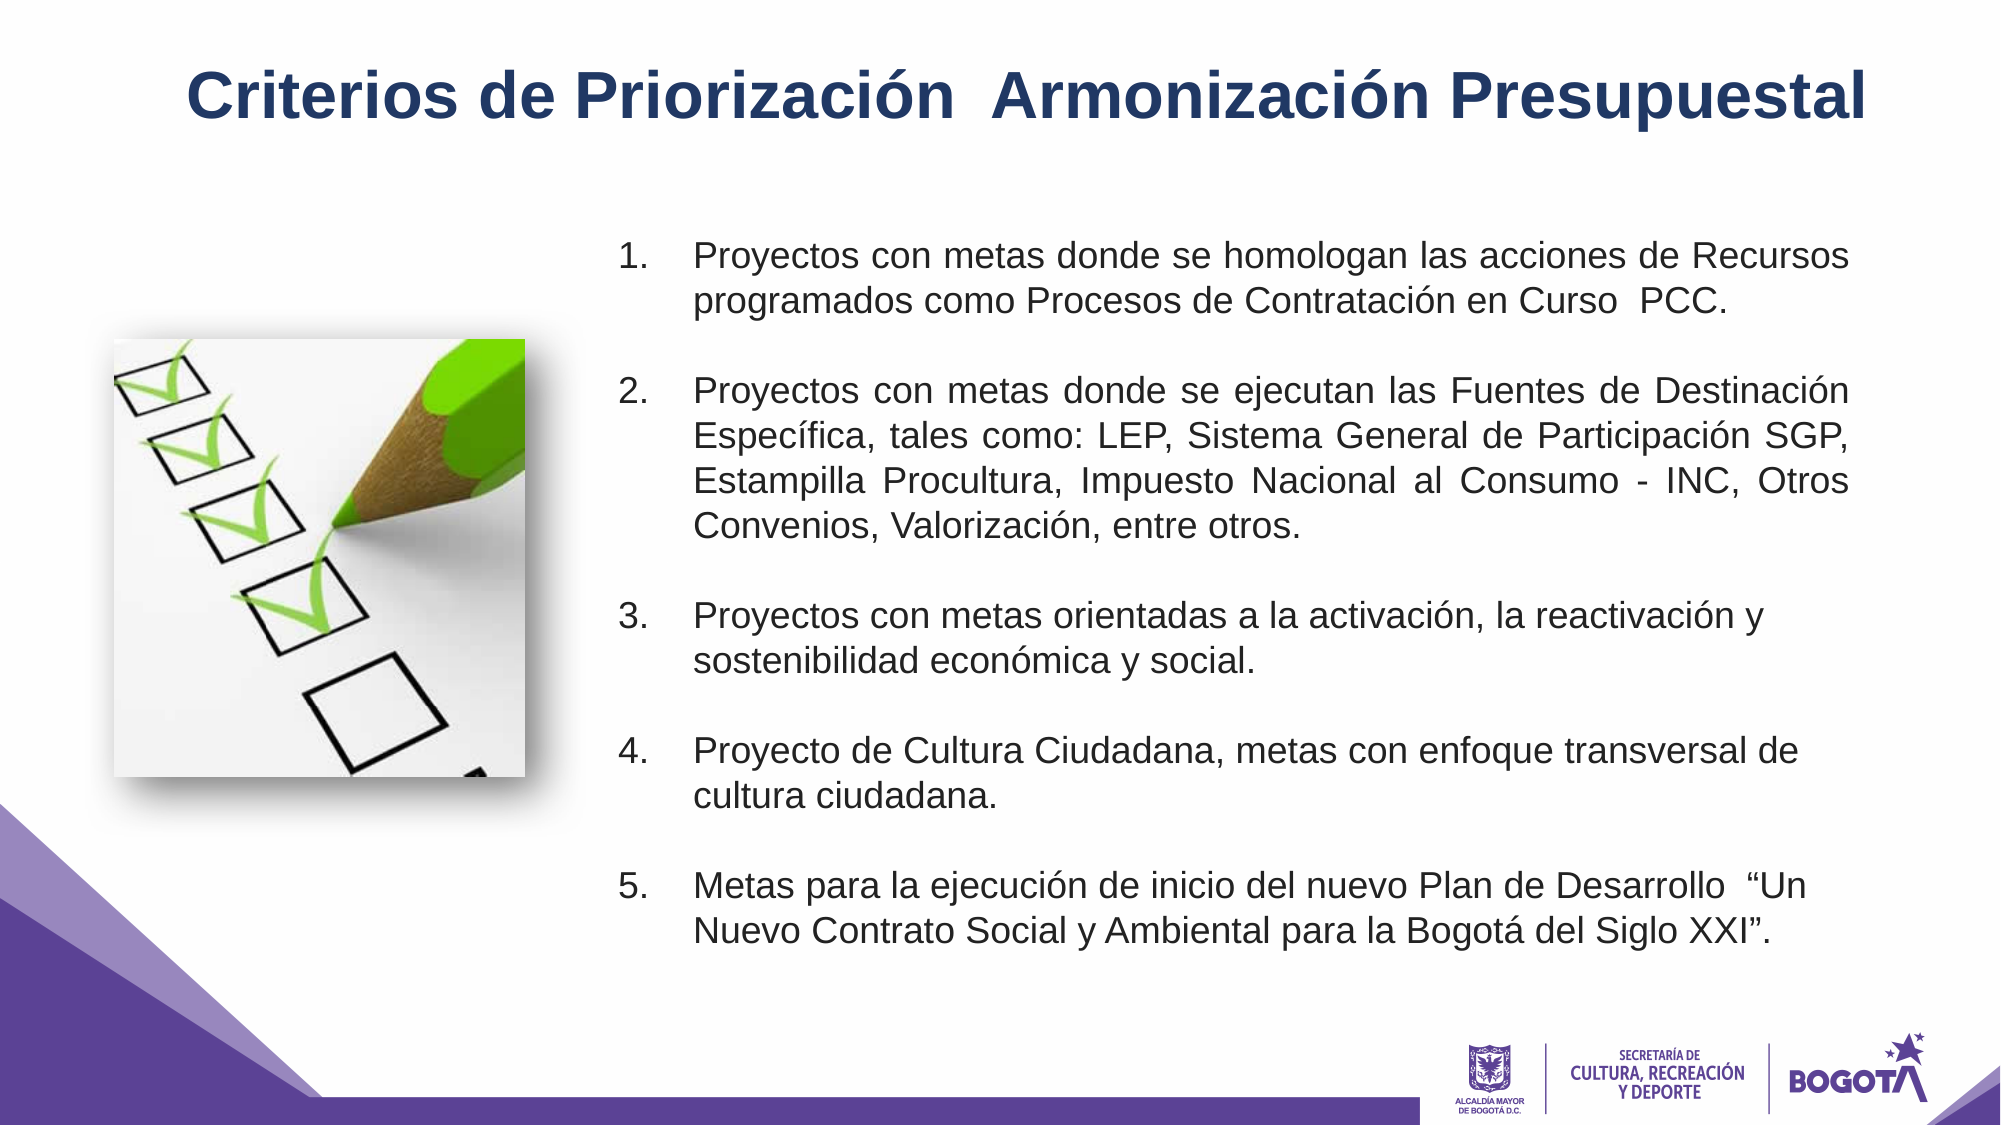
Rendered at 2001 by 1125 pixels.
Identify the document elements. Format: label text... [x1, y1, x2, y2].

picture [0, 0, 2001, 1125]
text_box Criterios de Priorización Armonización Presupuestal [55, 44, 2000, 140]
text_box Proyectos con metas donde se homologan las acciones de Recursos programados como Procesos de Contratación en Curso PCC. Proyectos con metas donde se ejecutan las Fuentes de Destinación Específica, tales como: LEP, Sistema General de Participación SGP, Estampilla Procultura, Impuesto Nacional al Consumo - INC, Otros Convenios, Valorización, entre otros. Proyectos con metas orientadas a la activación, la reactivación y sostenibilidad económica y social. Proyecto de Cultura Ciudadana, metas con enfoque transversal de cultura ciudadana. Metas para la ejecución de inicio del nuevo Plan de Desarrollo “Un Nuevo Contrato Social y Ambiental para la Bogotá del Siglo XXI”. [603, 223, 1865, 958]
